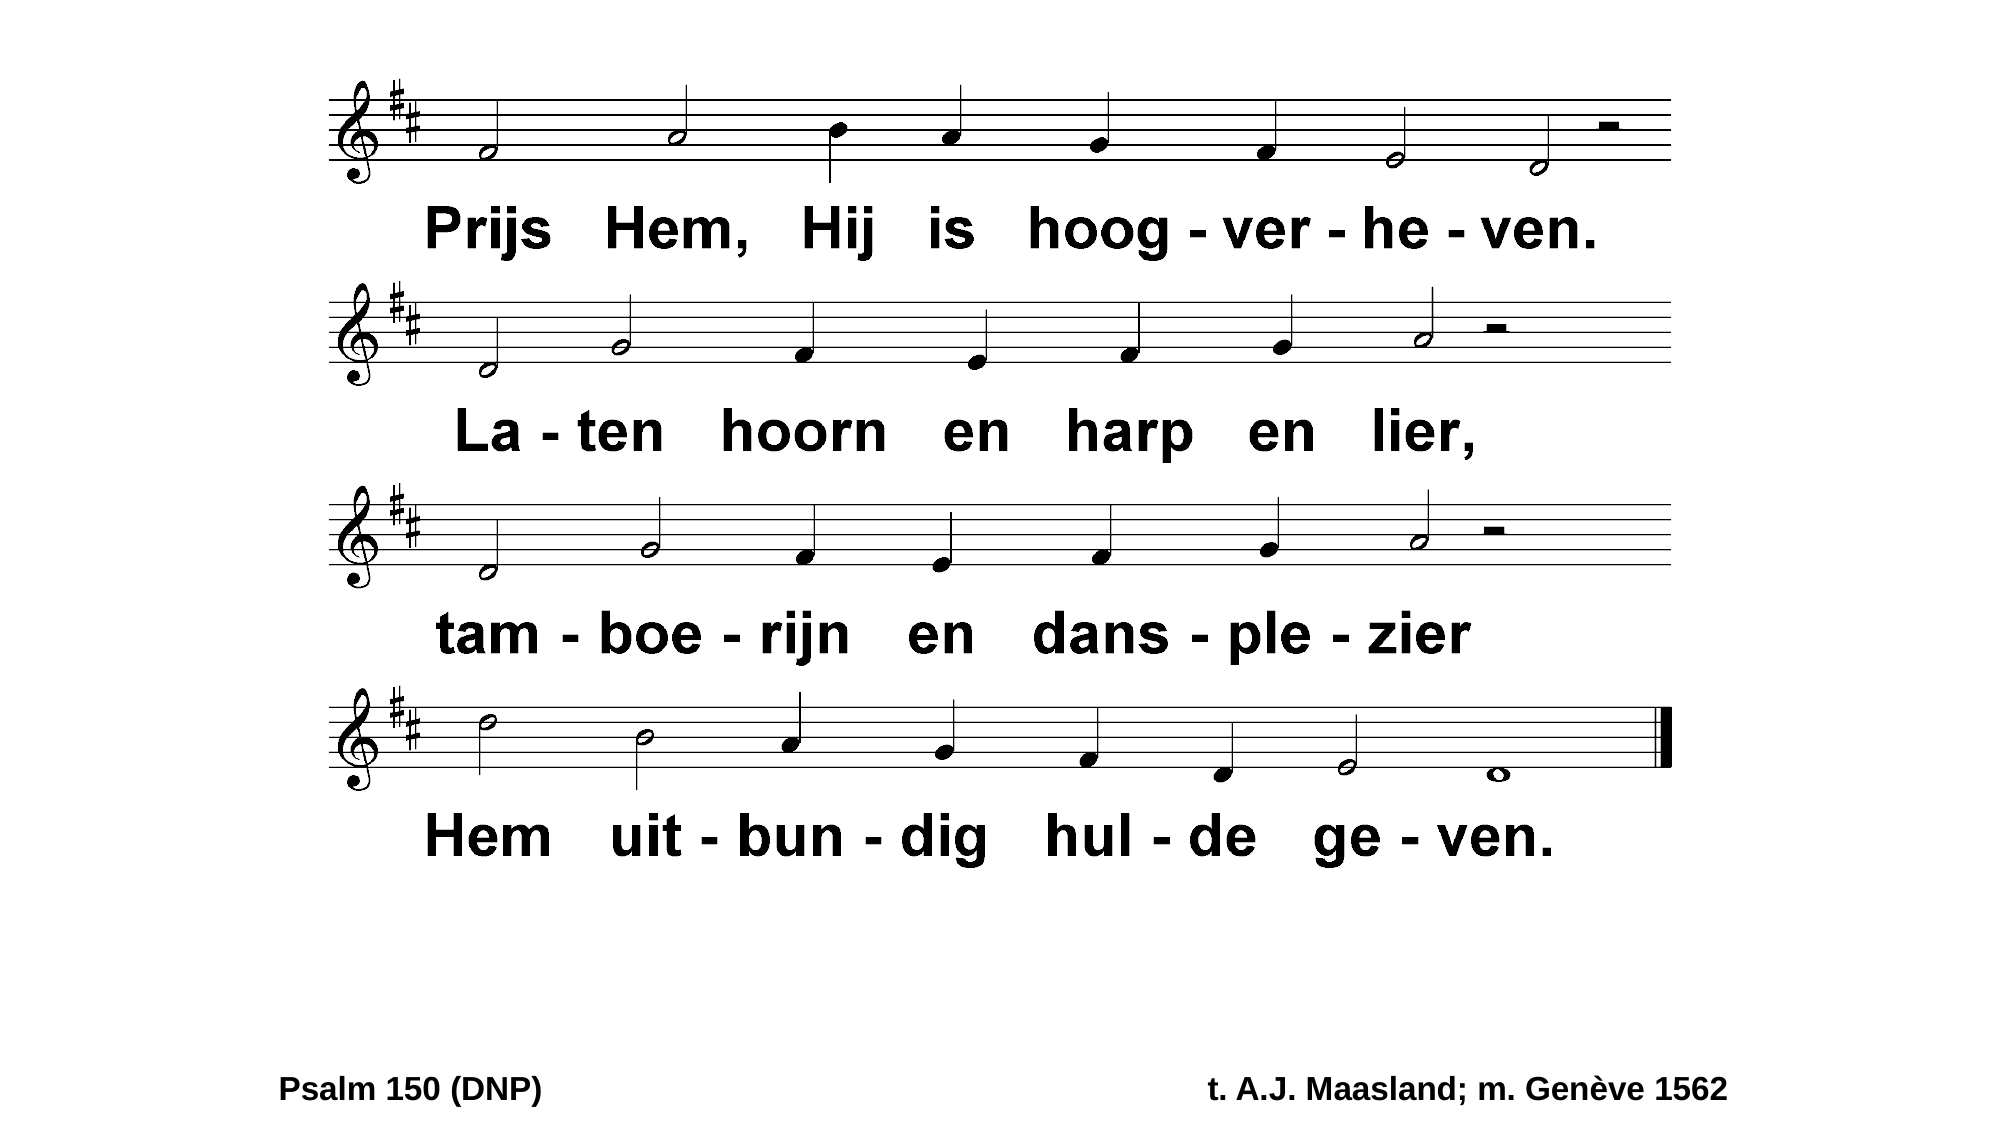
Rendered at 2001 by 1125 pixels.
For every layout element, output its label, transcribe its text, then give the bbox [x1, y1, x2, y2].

text_box Psalm 150 (DNP) t. A.J. Maasland; m. Genève 1562 [263, 1059, 1745, 1115]
picture [312, 62, 1688, 884]
